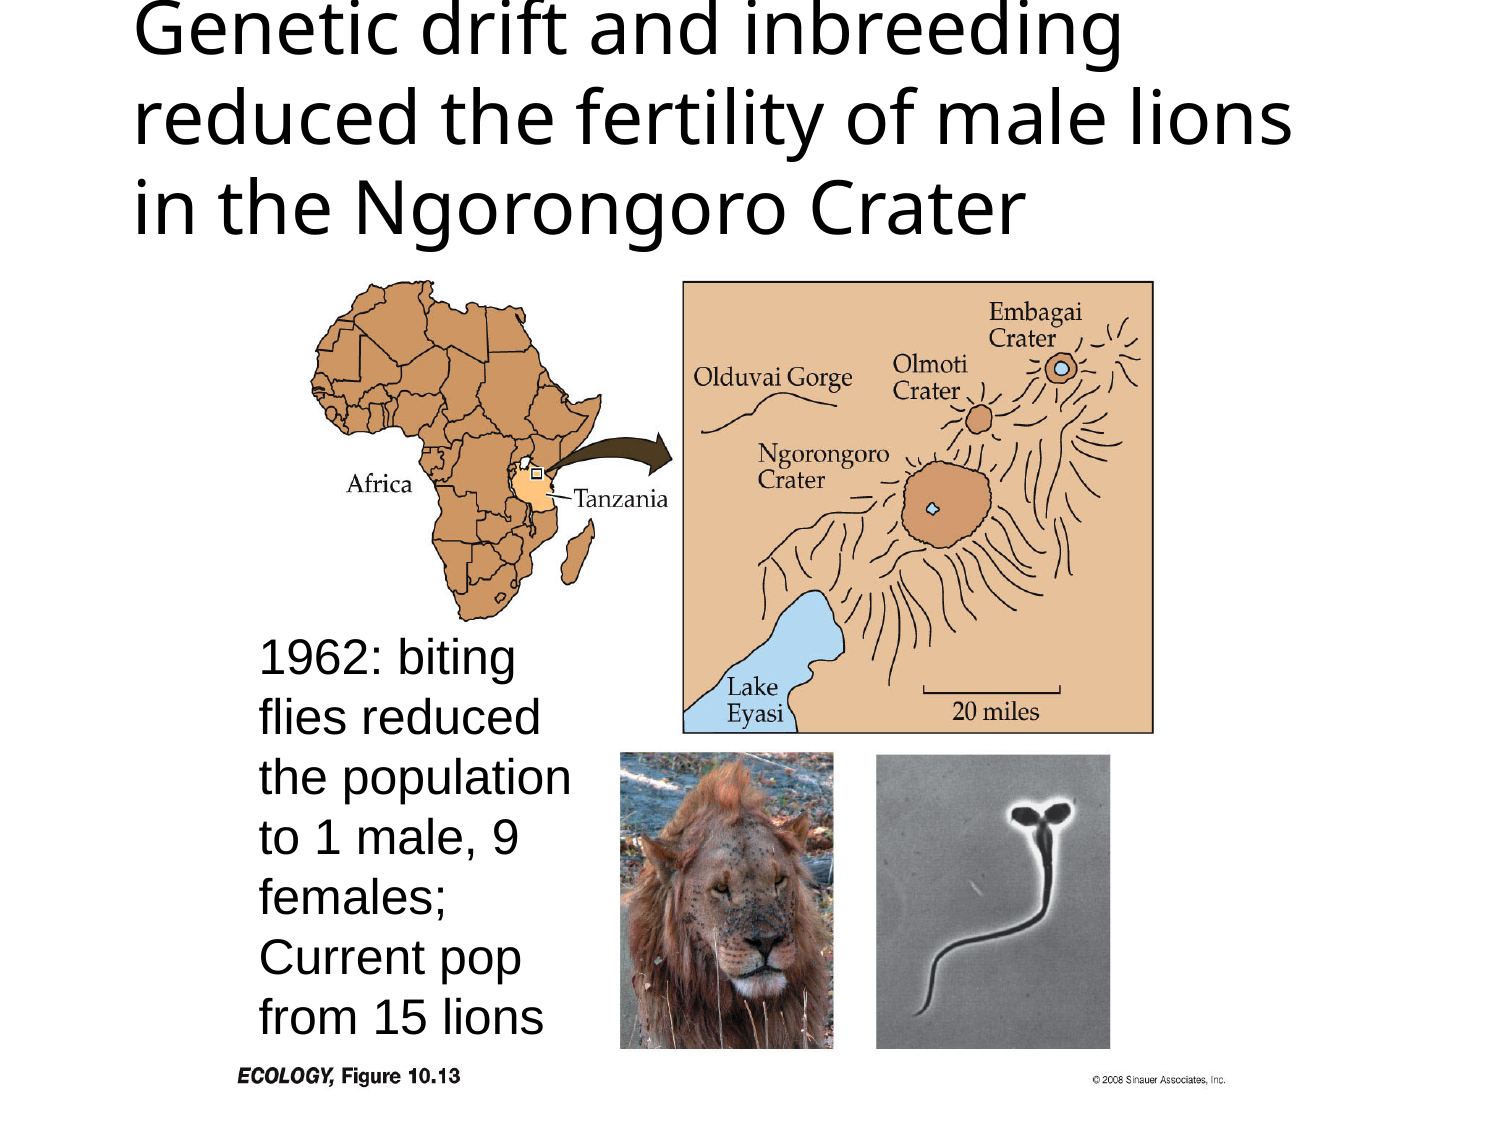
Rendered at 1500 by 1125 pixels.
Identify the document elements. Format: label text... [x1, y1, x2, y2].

picture [224, 262, 1238, 1094]
text_box Genetic drift and inbreeding reduced the fertility of male lions in the Ngorongoro Crater [118, 0, 1365, 258]
